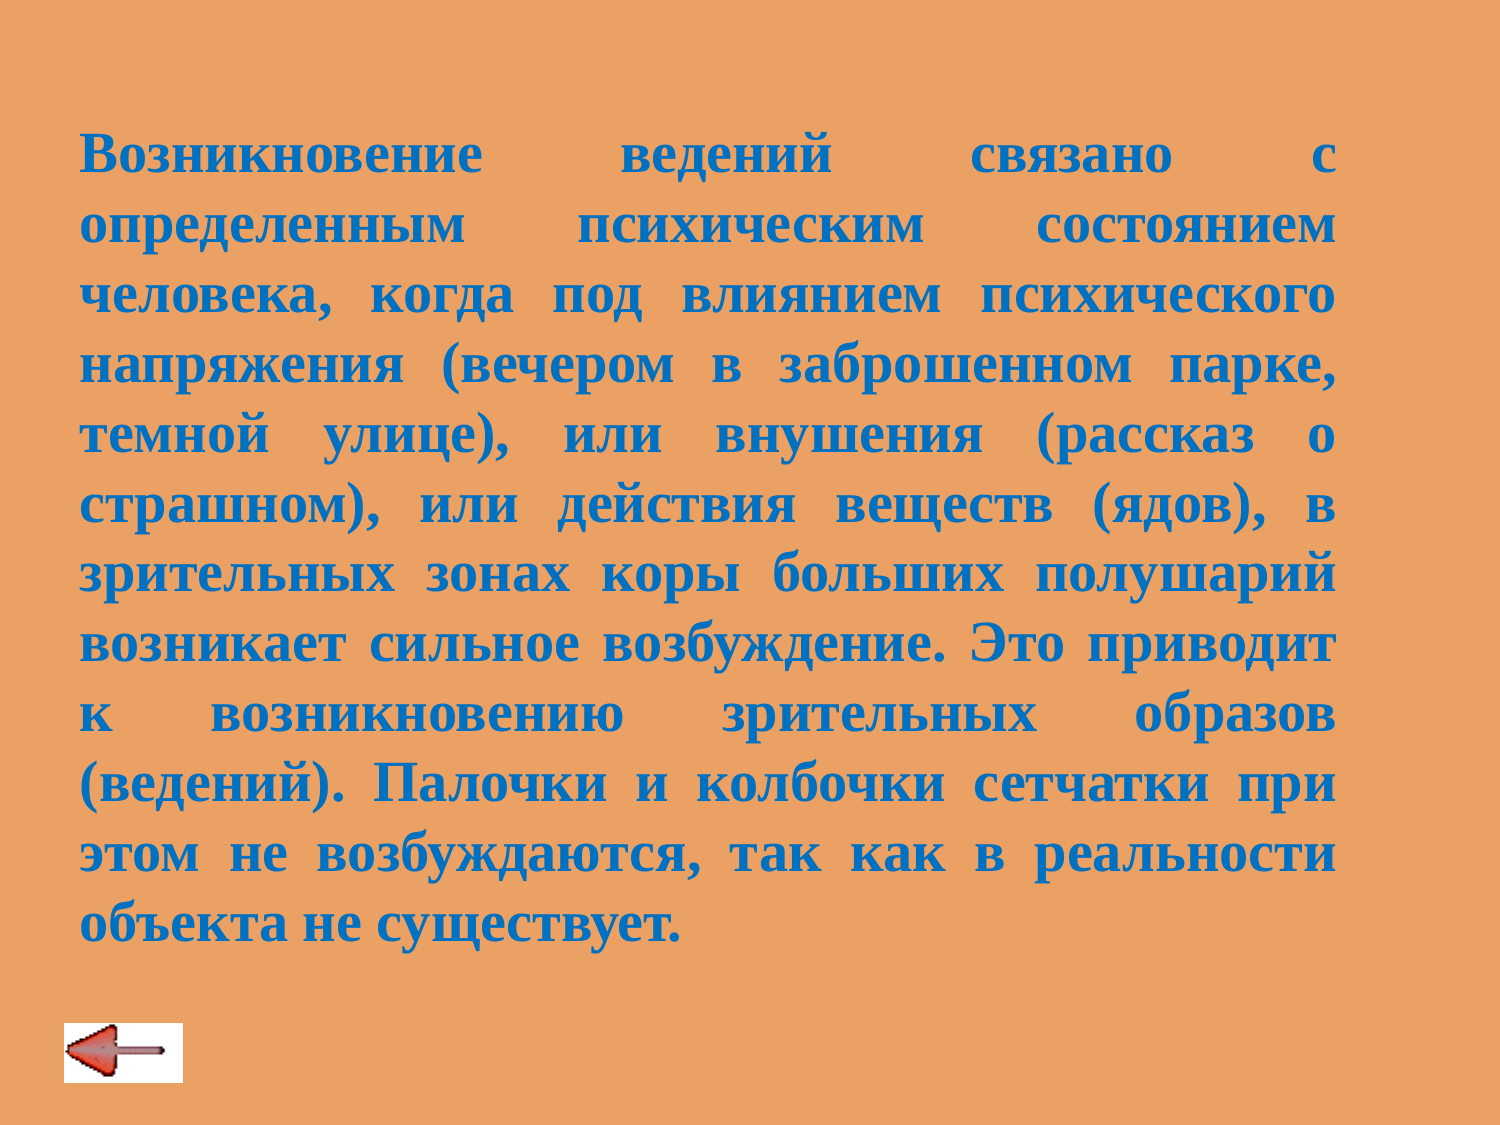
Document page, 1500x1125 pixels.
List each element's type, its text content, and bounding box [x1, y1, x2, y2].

text_box Возникновение ведений связано с определенным психическим состоянием человека, когда под влиянием психического напряжения (вечером в заброшенном парке, темной улице), или внушения (рассказ о страшном), или действия веществ (ядов), в зрительных зонах коры больших полушарий возникает сильное возбуждение. Это приводит к возникновению зрительных образов (ведений). Палочки и колбочки сетчатки при этом не возбуждаются, так как в реальности объекта не существует. [64, 106, 1353, 961]
picture [64, 1022, 184, 1083]
